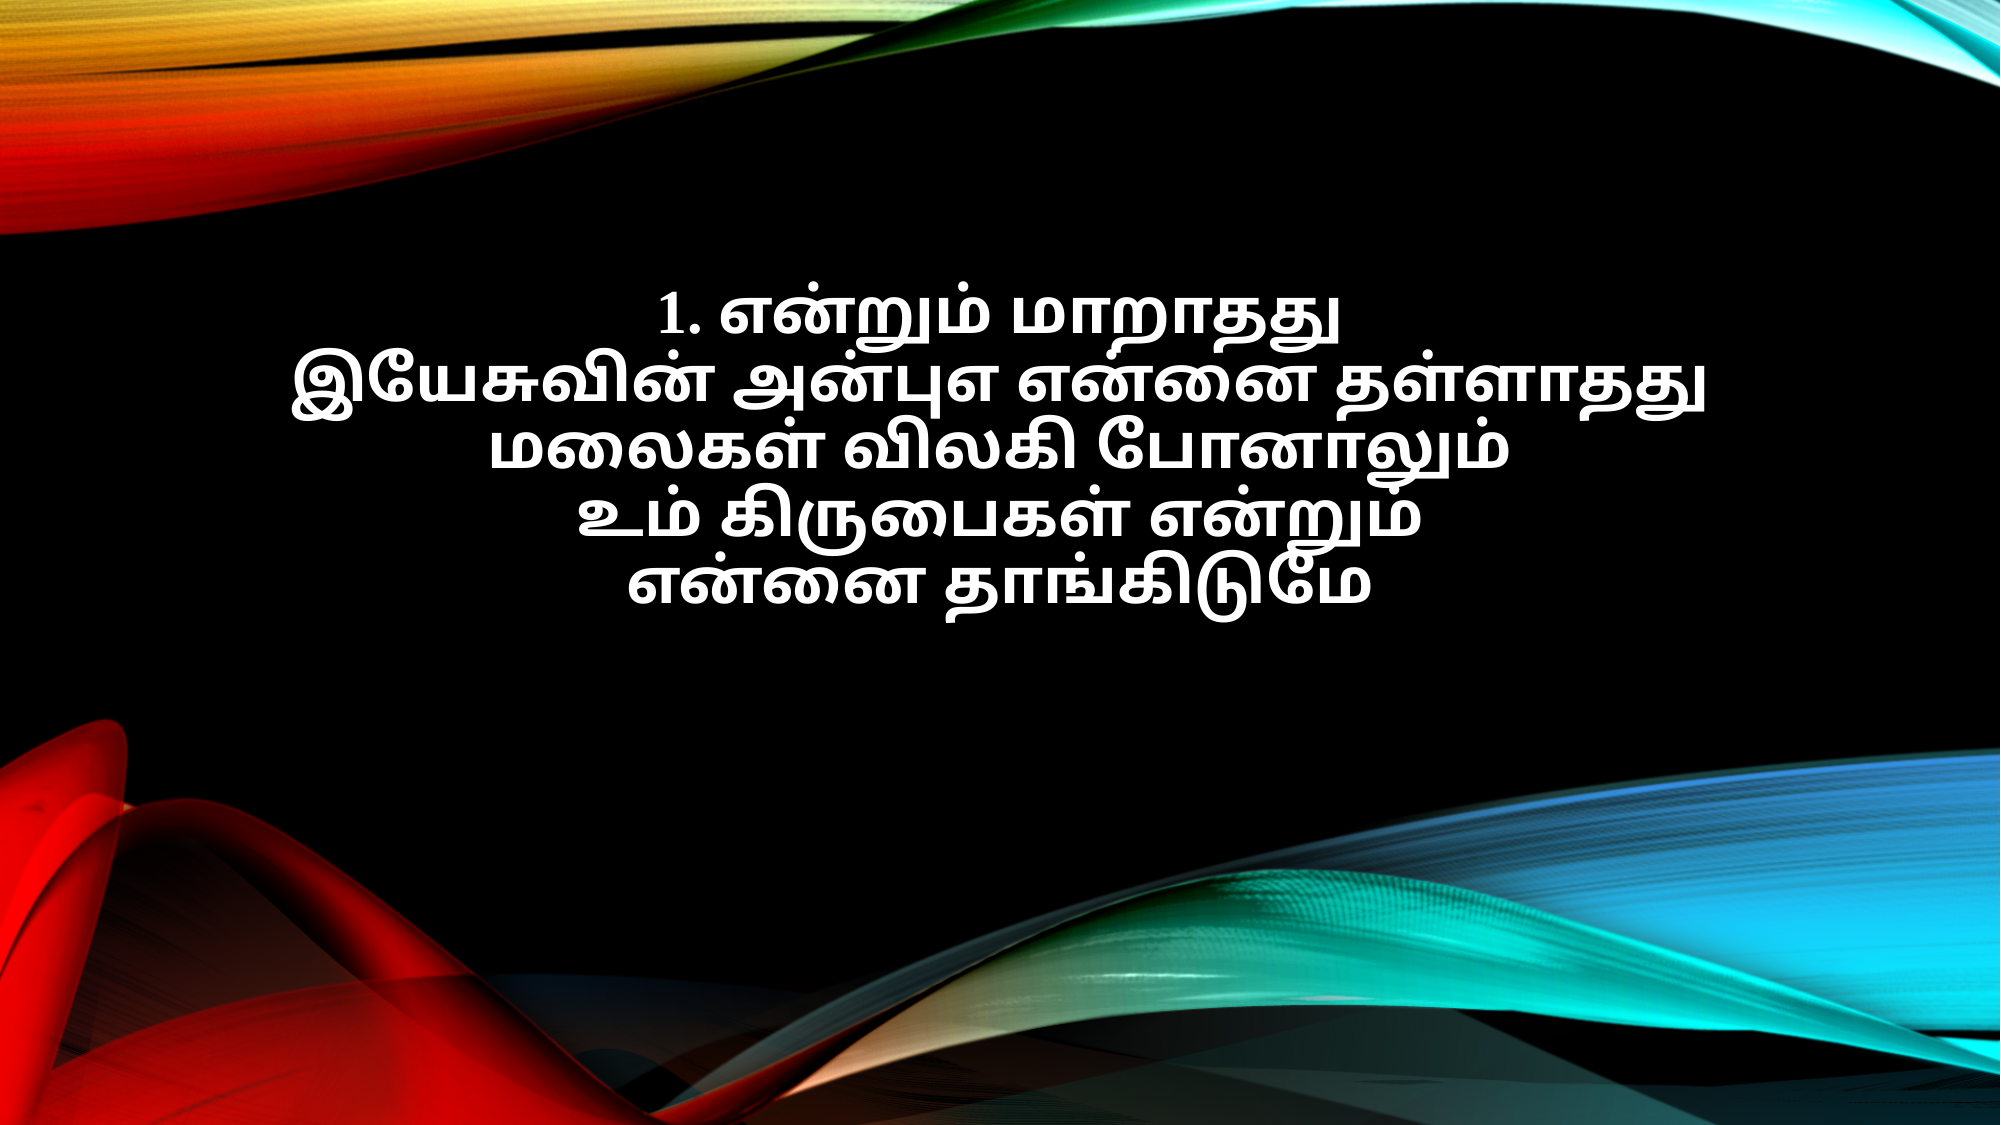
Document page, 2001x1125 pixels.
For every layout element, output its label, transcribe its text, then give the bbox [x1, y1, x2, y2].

subtitle 1. என்றும் மாறாதது இயேசுவின் அன்புஎ என்னை தள்ளாதது மலைகள் விலகி போனாலும் உம் கிருபைகள் என்றும் என்னை தாங்கிடுமே [0, 0, 2000, 1125]
